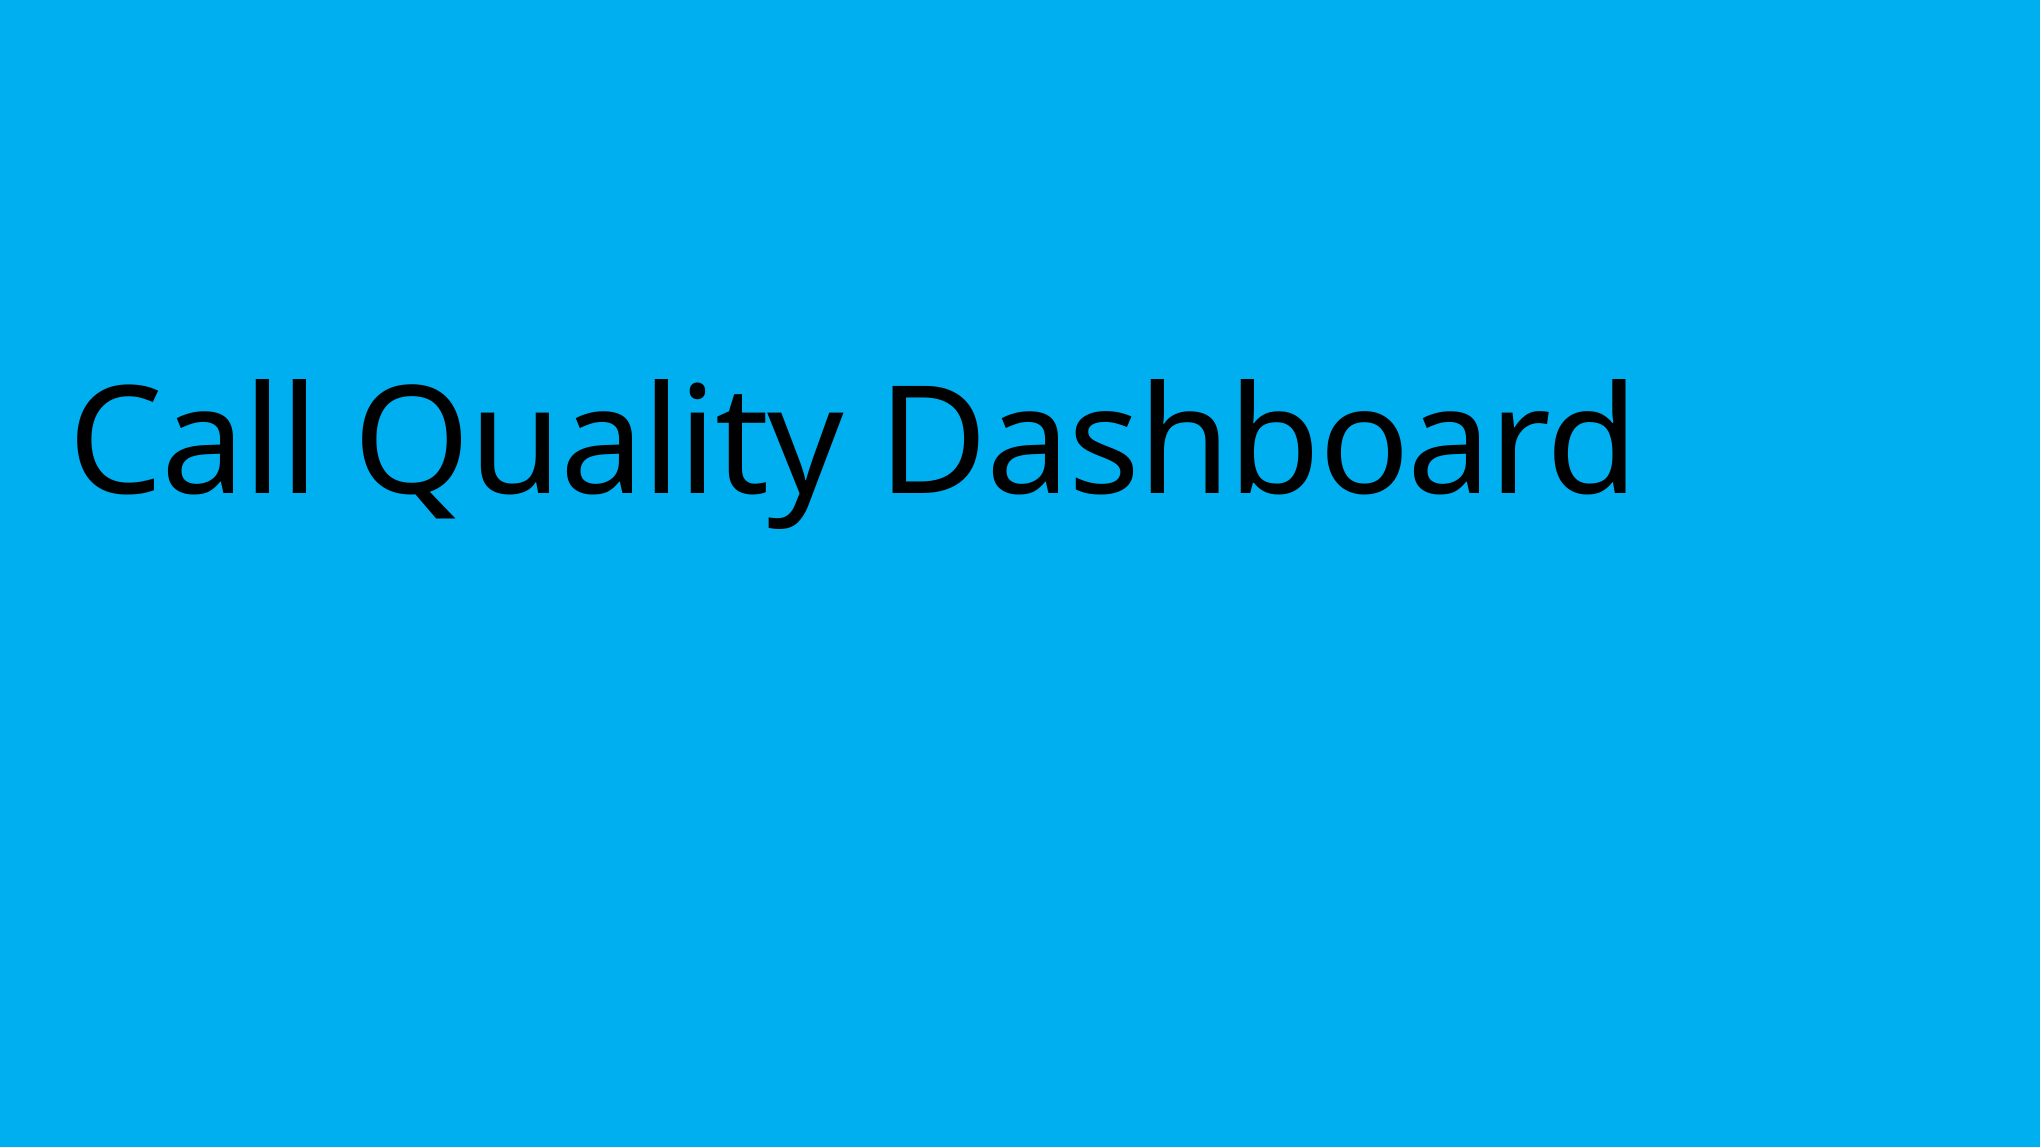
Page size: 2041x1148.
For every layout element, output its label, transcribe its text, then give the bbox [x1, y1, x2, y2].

title Call Quality Dashboard [45, 348, 1996, 543]
